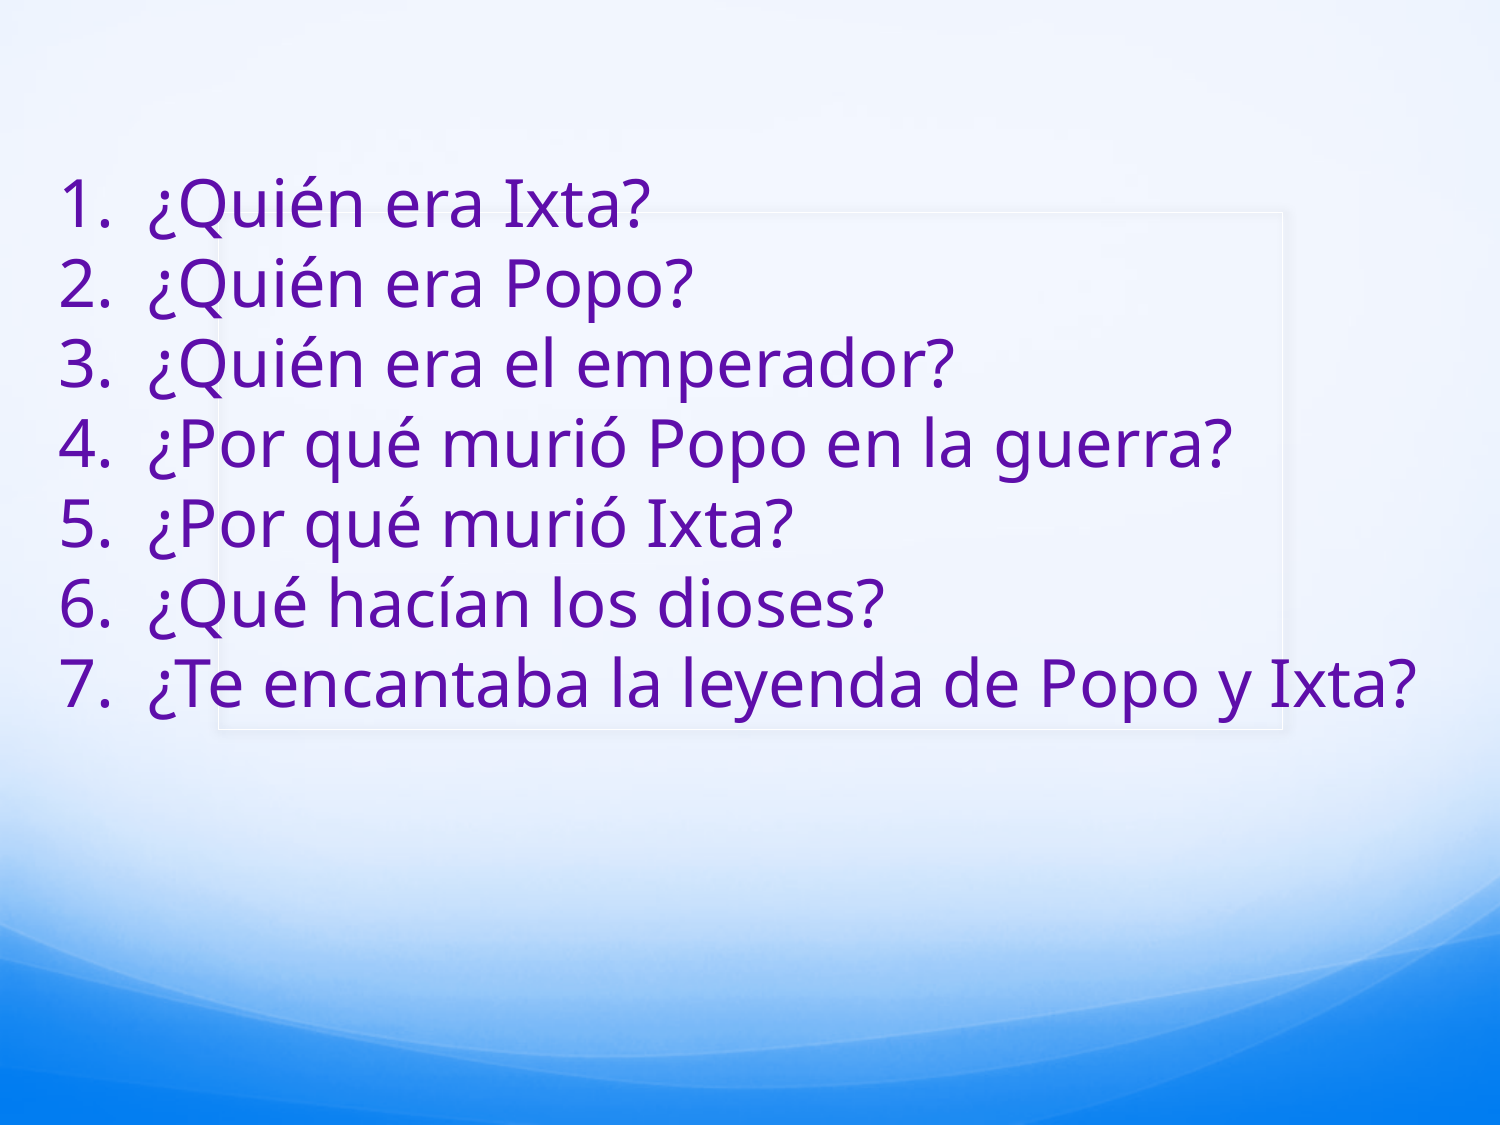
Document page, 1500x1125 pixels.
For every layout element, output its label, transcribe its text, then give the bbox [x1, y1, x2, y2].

title 1. ¿Quién era Ixta? 2. ¿Quién era Popo? 3. ¿Quién era el emperador? 4. ¿Por qué murió Popo en la guerra? 5. ¿Por qué murió Ixta? 6. ¿Qué hacían los dioses? 7. ¿Te encantaba la leyenda de Popo y Ixta? [43, 249, 1476, 728]
